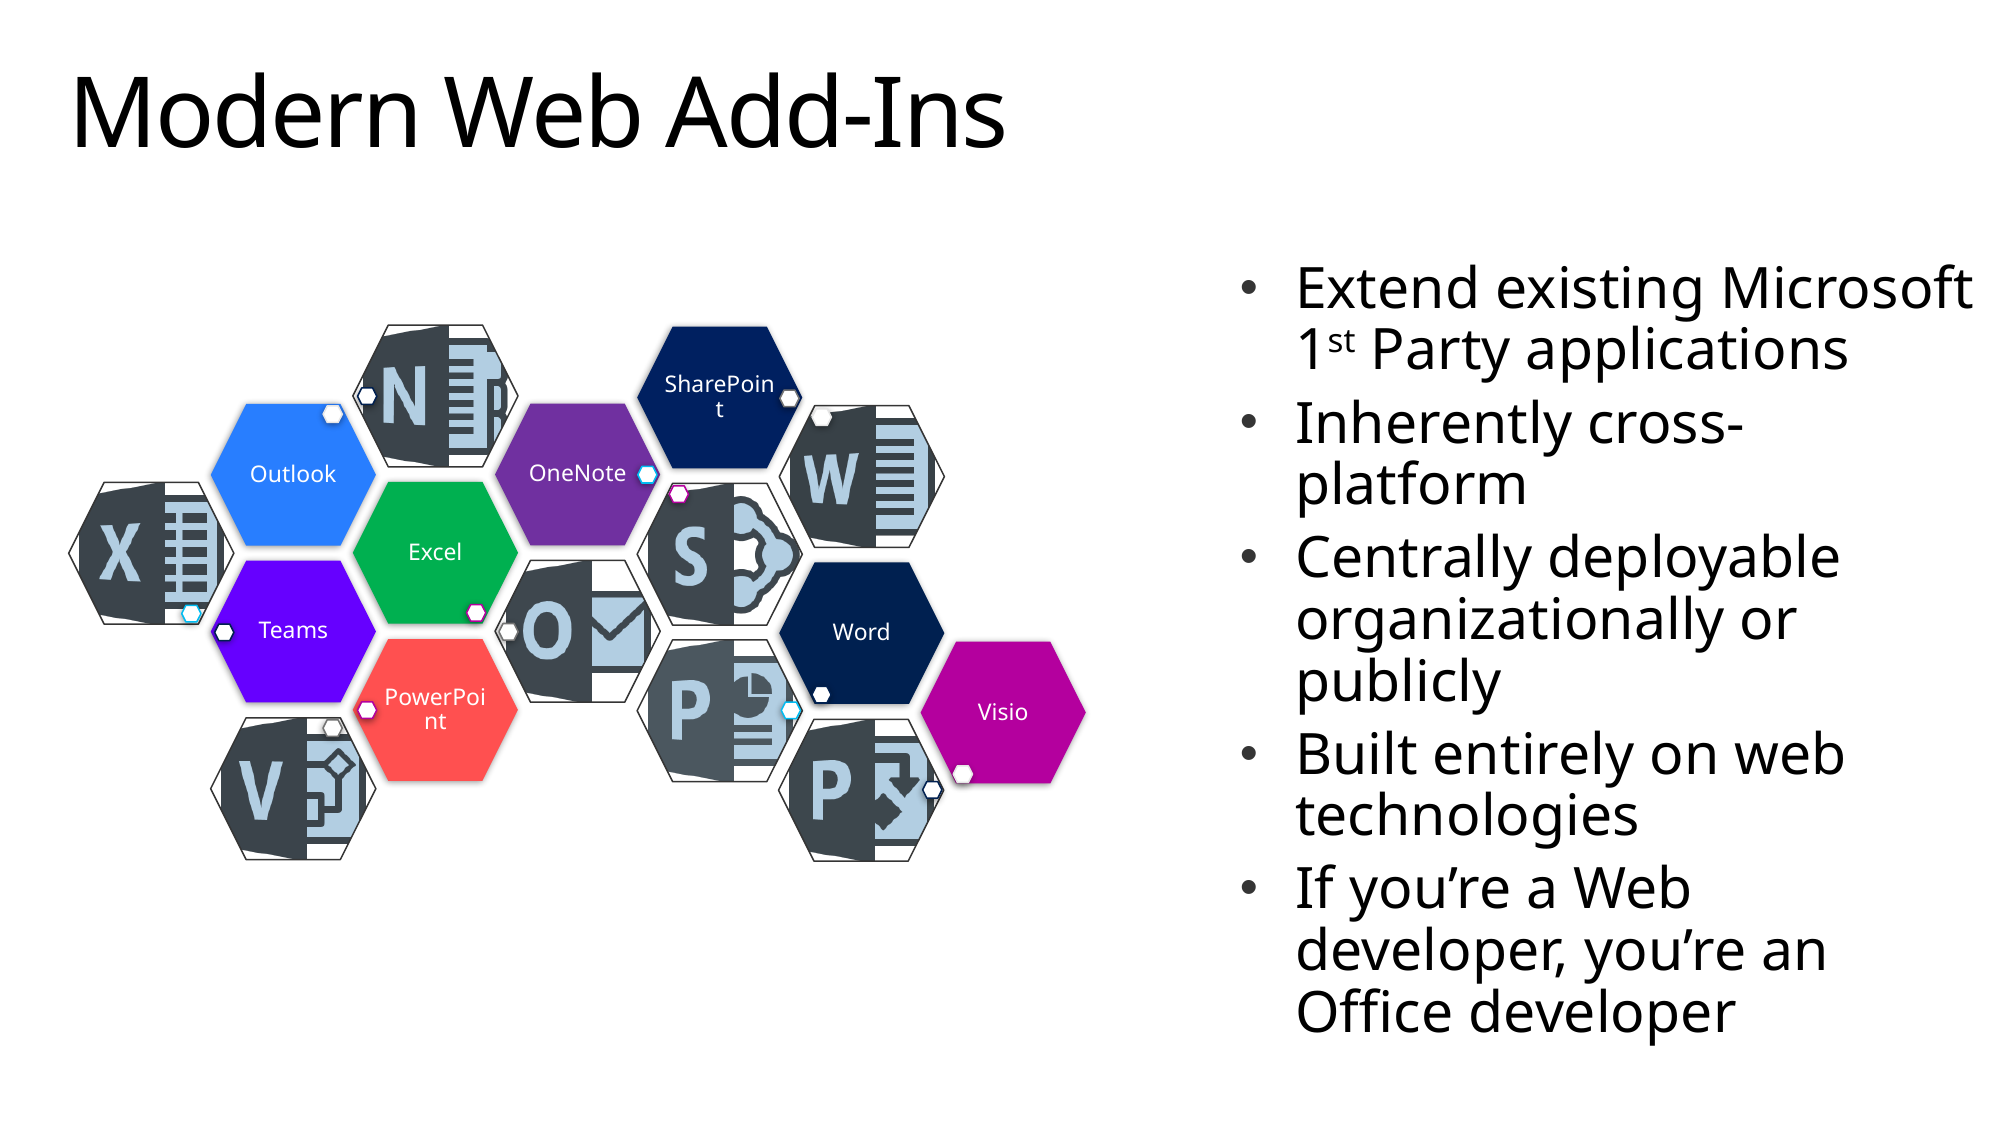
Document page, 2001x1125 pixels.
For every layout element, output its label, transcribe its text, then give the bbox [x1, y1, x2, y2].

list Extend existing Microsoft 1st Party applications Inherently cross-platform Centrally deployable organizationally or publicly Built entirely on web technologies If you’re a Web developer, you’re an Office developer [1215, 244, 2000, 1125]
title Modern Web Add-Ins [44, 47, 1957, 196]
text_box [68, 206, 1086, 980]
